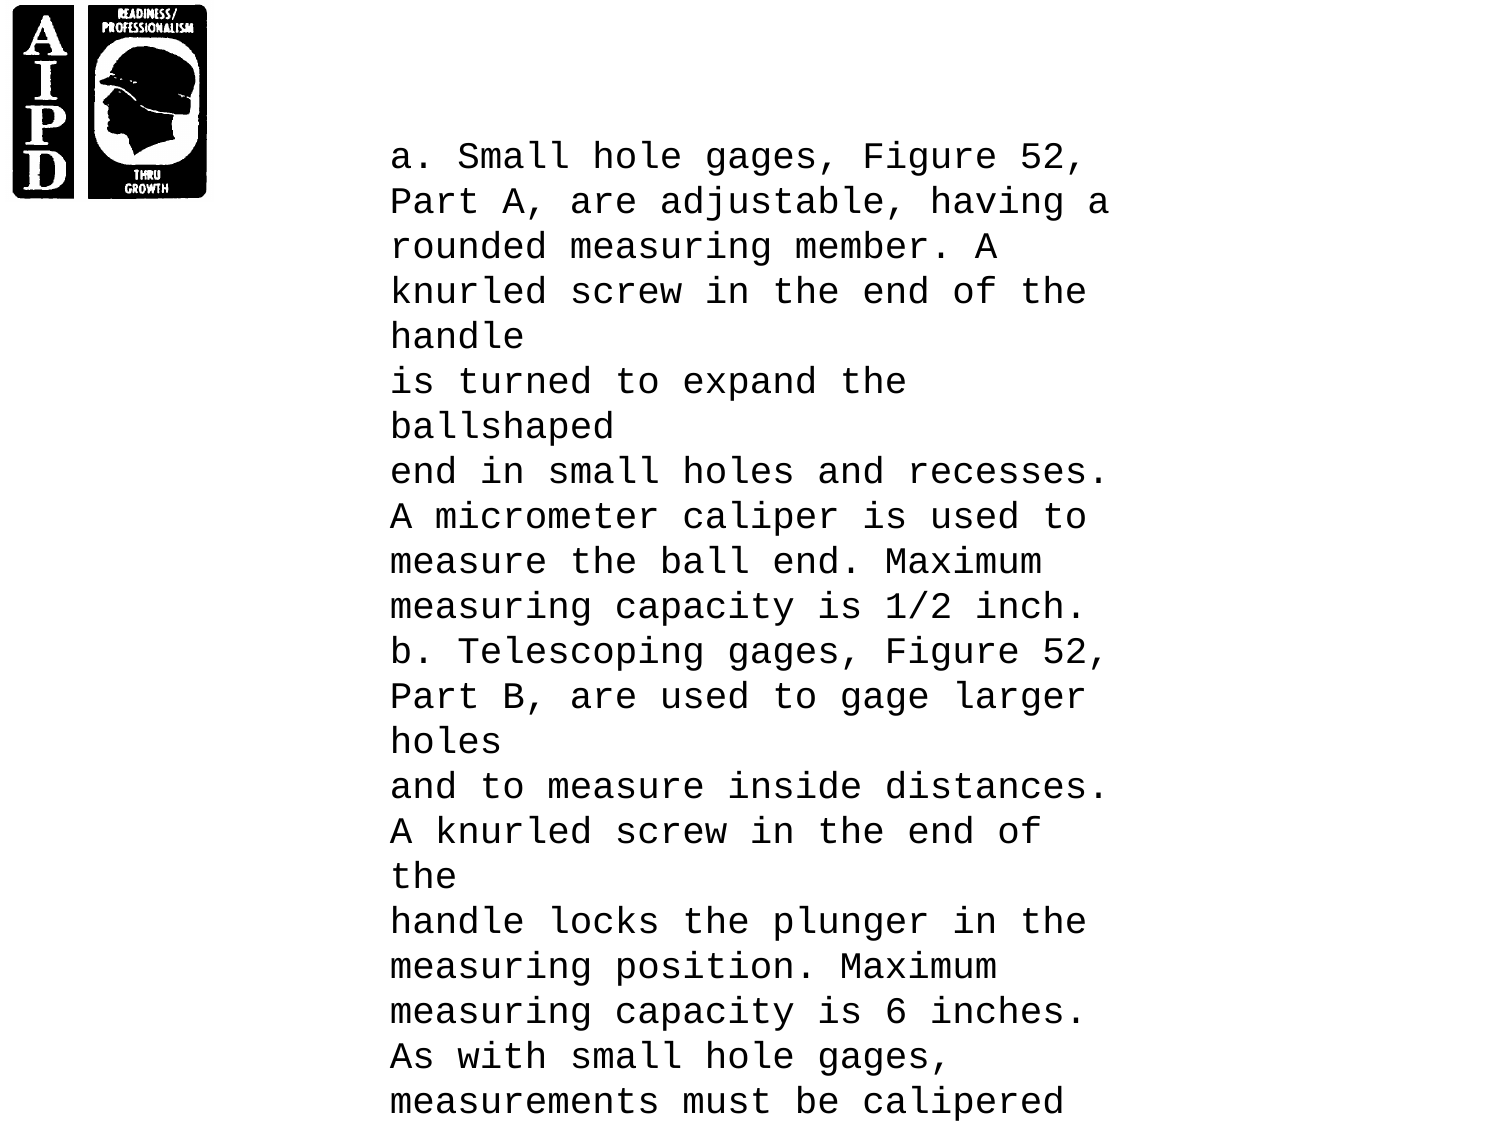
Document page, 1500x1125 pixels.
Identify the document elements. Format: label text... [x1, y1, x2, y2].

picture [5, 0, 214, 202]
text_box a. Small hole gages, Figure 52, Part A, are adjustable, having a rounded measuring member. A knurled screw in the end of the handle is turned to expand the ballshaped end in small holes and recesses. A micrometer caliper is used to measure the ball end. Maximum measuring capacity is 1/2 inch. b. Telescoping gages, Figure 52, Part B, are used to gage larger holes and to measure inside distances. A knurled screw in the end of the handle locks the plunger in the measuring position. Maximum measuring capacity is 6 inches. As with small hole gages, measurements must be calipered on the gage using a micrometer [374, 123, 1125, 1125]
